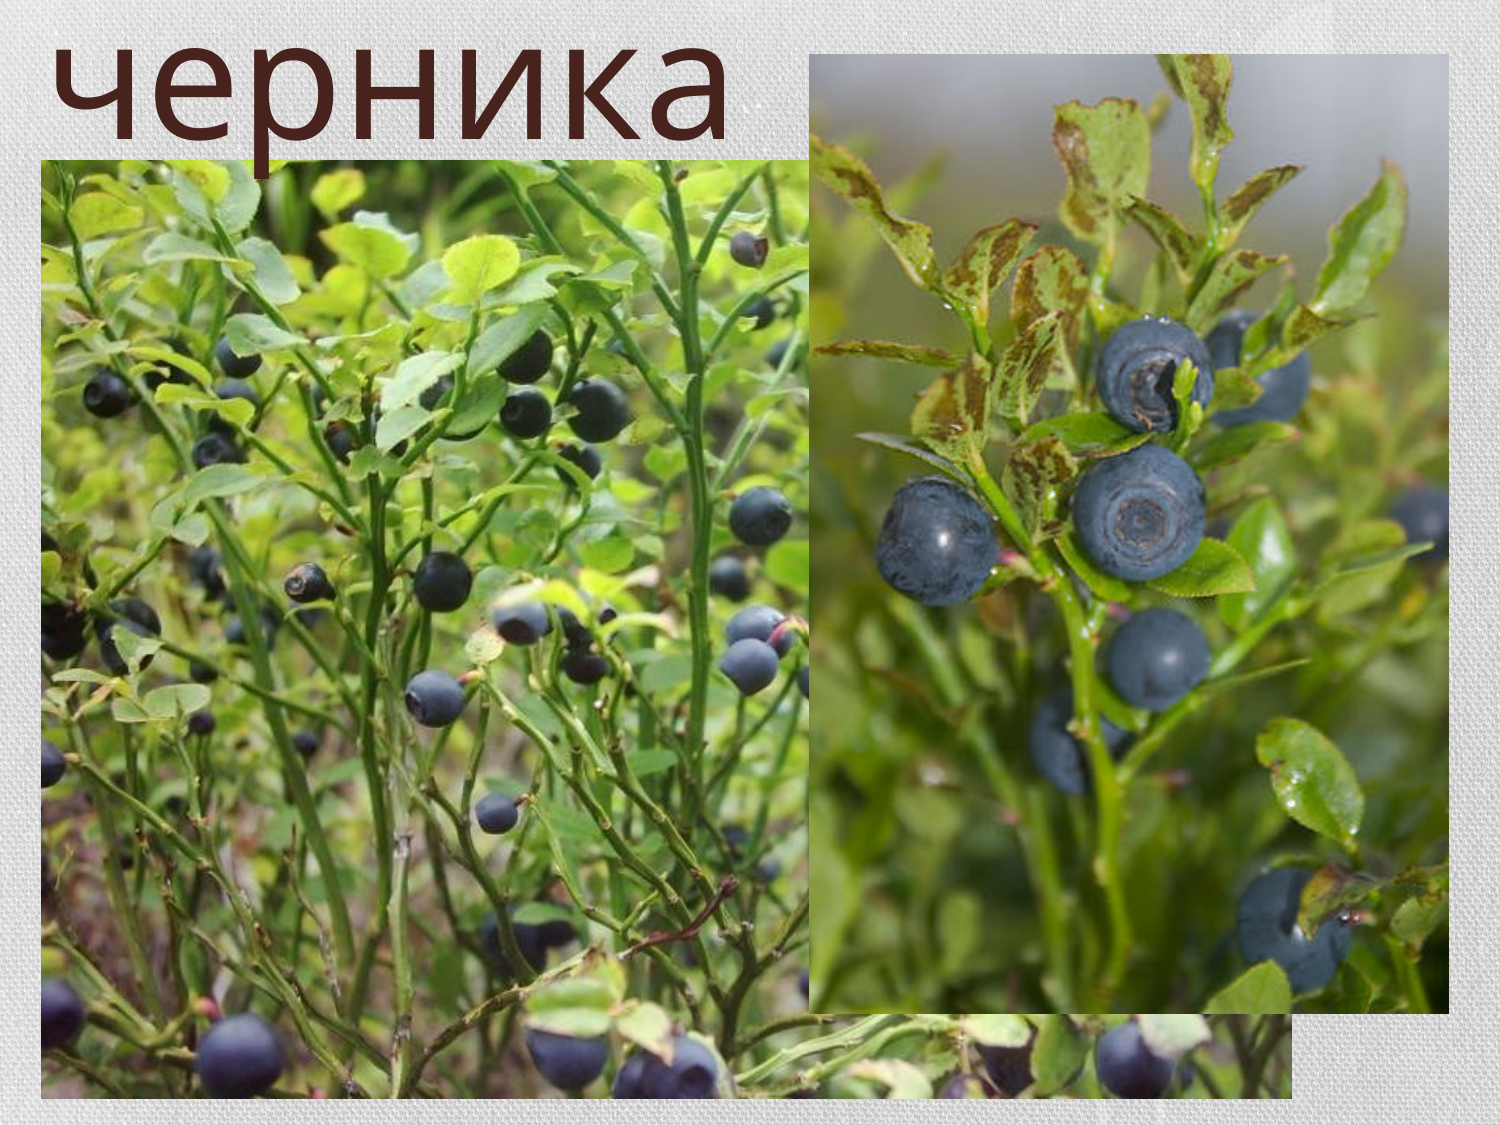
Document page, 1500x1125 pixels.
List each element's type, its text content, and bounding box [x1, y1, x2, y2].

title черника [29, 5, 1439, 181]
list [808, 54, 1449, 1015]
picture [41, 160, 1292, 1099]
